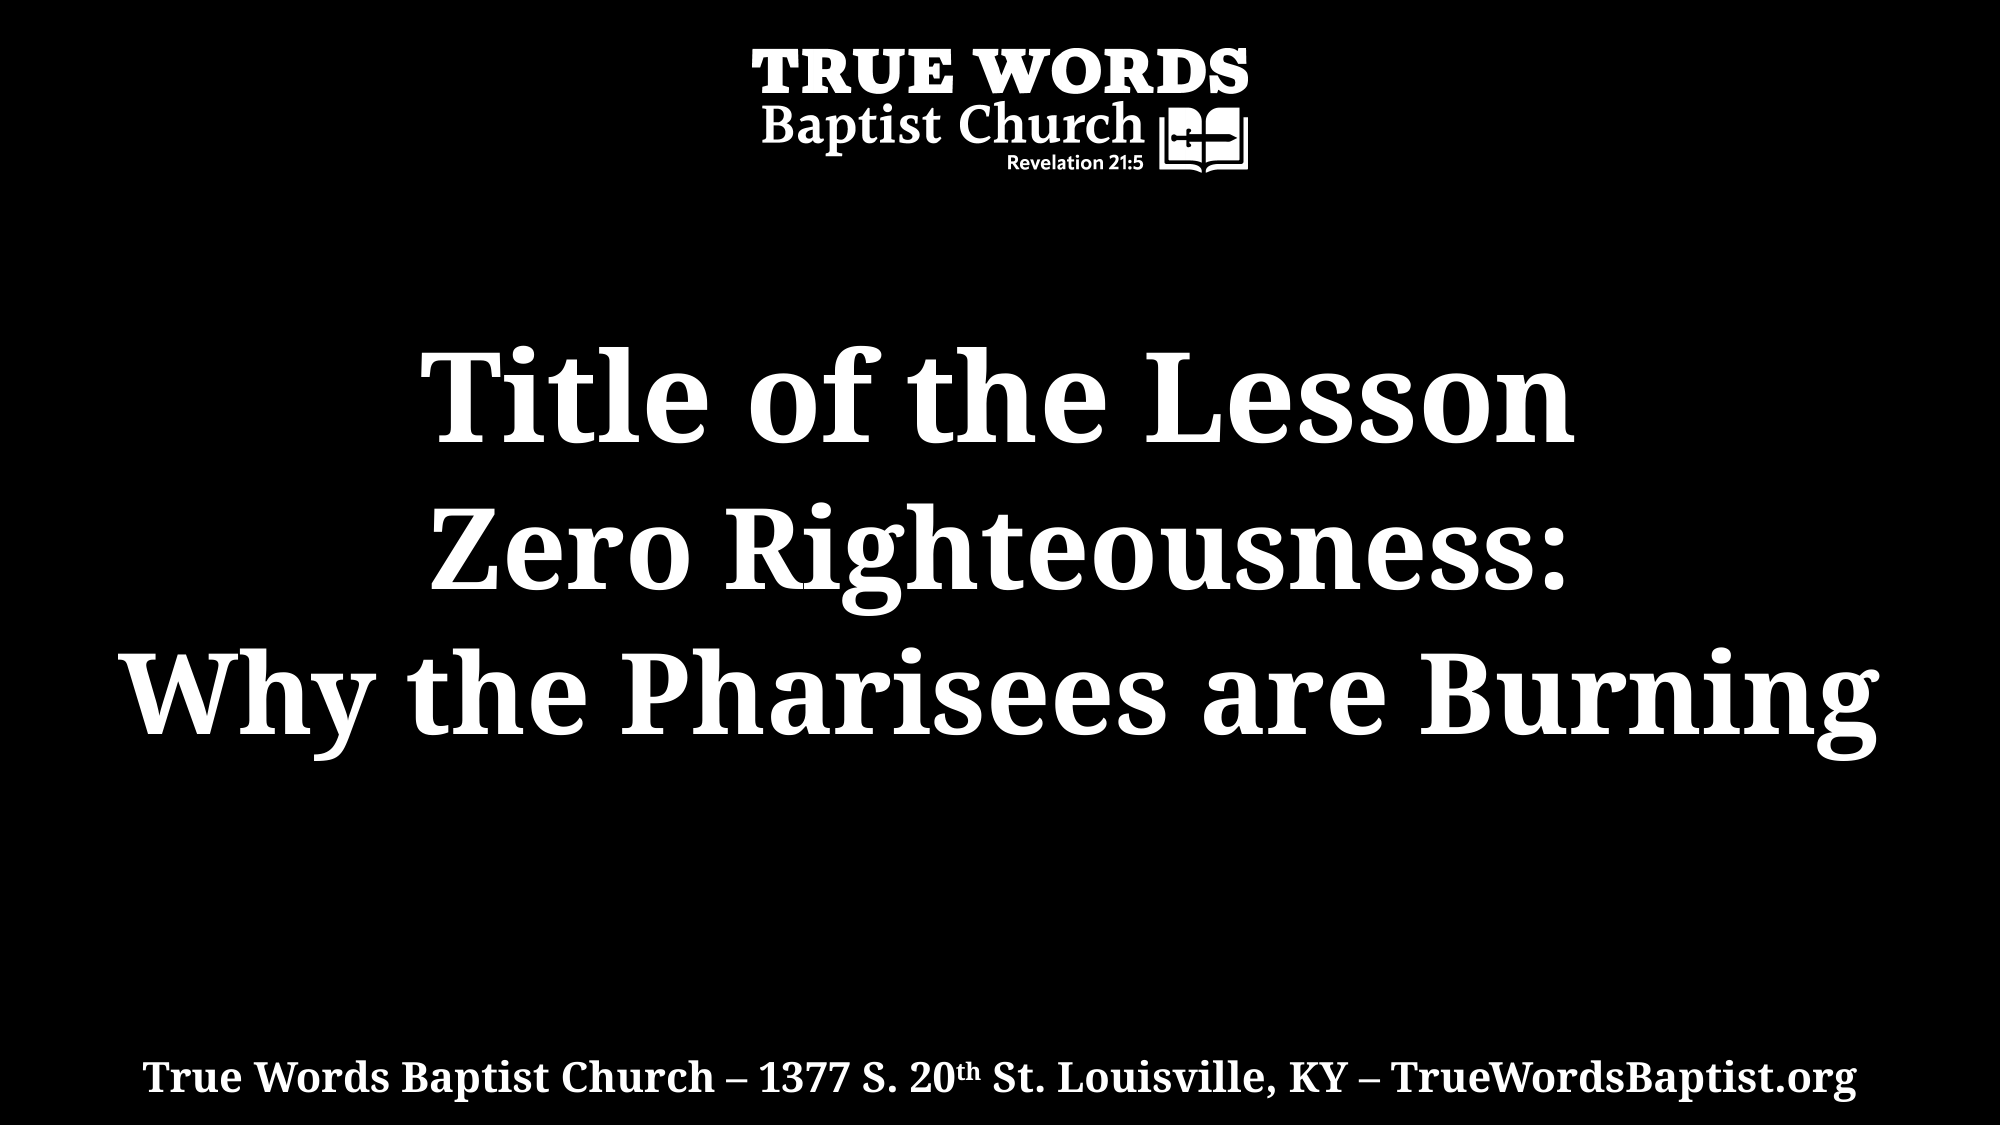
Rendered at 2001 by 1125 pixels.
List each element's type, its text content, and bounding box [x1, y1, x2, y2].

text_box Title of the Lesson Zero Righteousness: Why the Pharisees are Burning [0, 300, 2000, 765]
text_box True Words Baptist Church – 1377 S. 20th St. Louisville, KY – TrueWordsBaptist.org [0, 1043, 2000, 1109]
picture [752, 48, 1248, 173]
